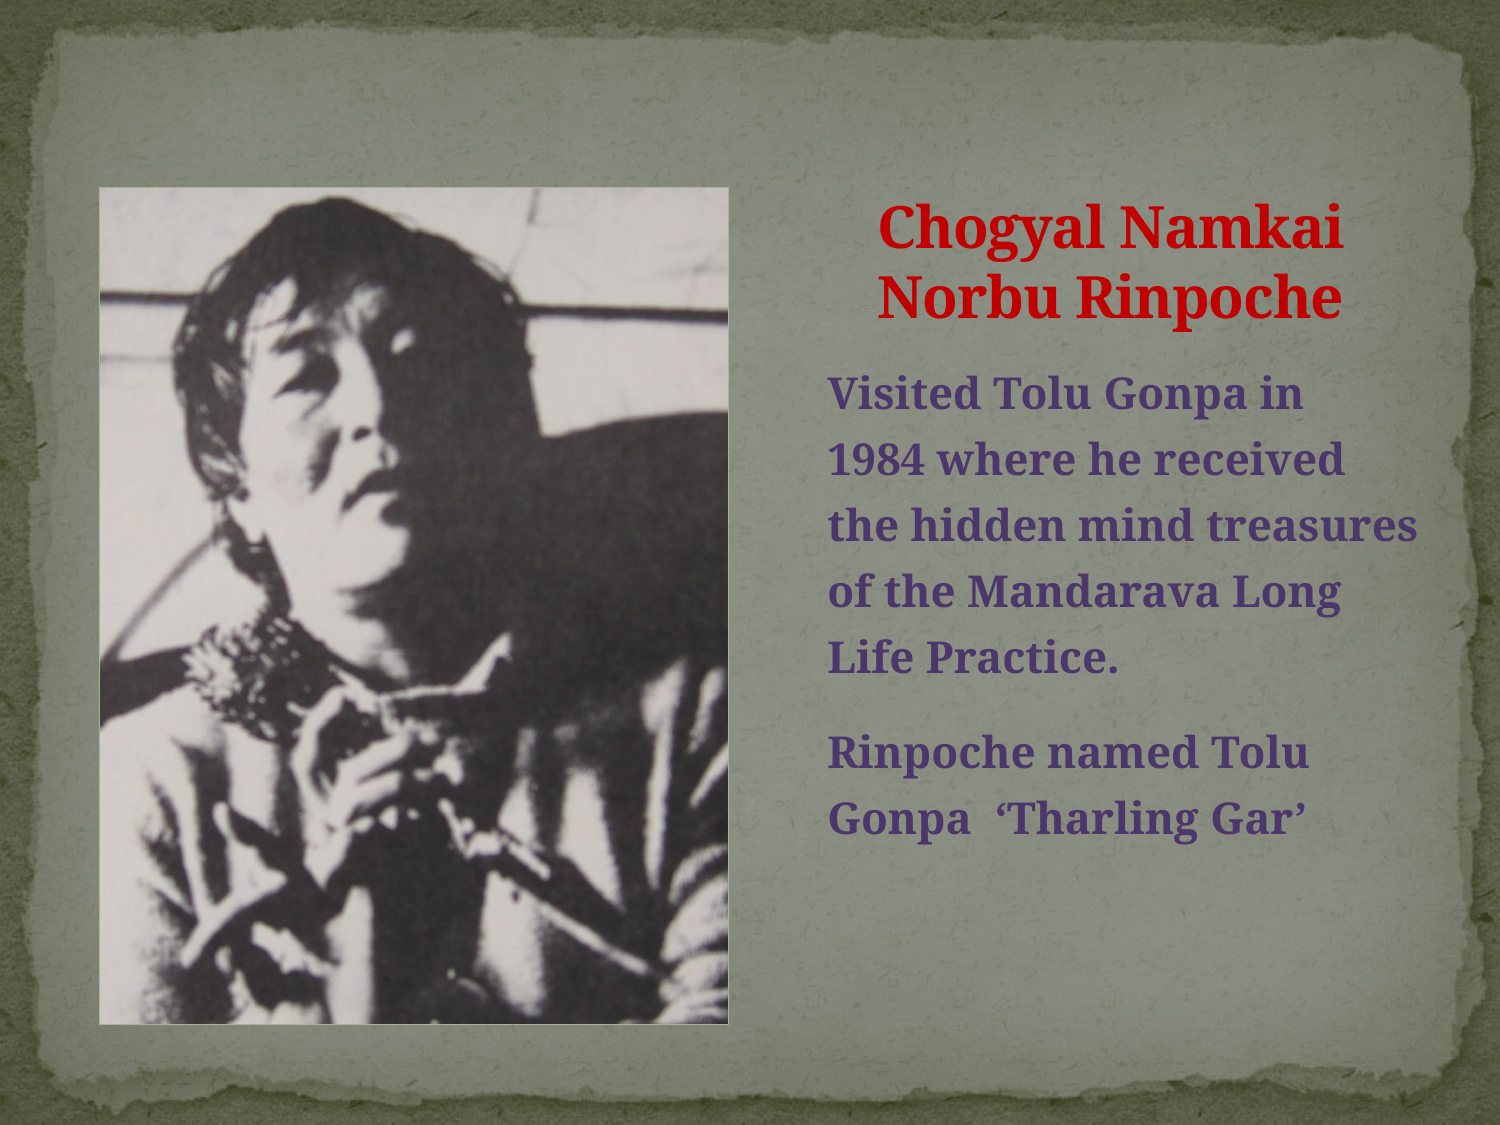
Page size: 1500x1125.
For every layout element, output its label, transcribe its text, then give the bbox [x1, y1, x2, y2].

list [102, 190, 726, 1023]
list Visited Tolu Gonpa in 1984 where he received the hidden mind treasures of the Mandarava Long Life Practice. Rinpoche named Tolu Gonpa ‘Tharling Gar’ [812, 262, 1438, 875]
title Chogyal Namkai Norbu Rinpoche [862, 162, 1438, 338]
